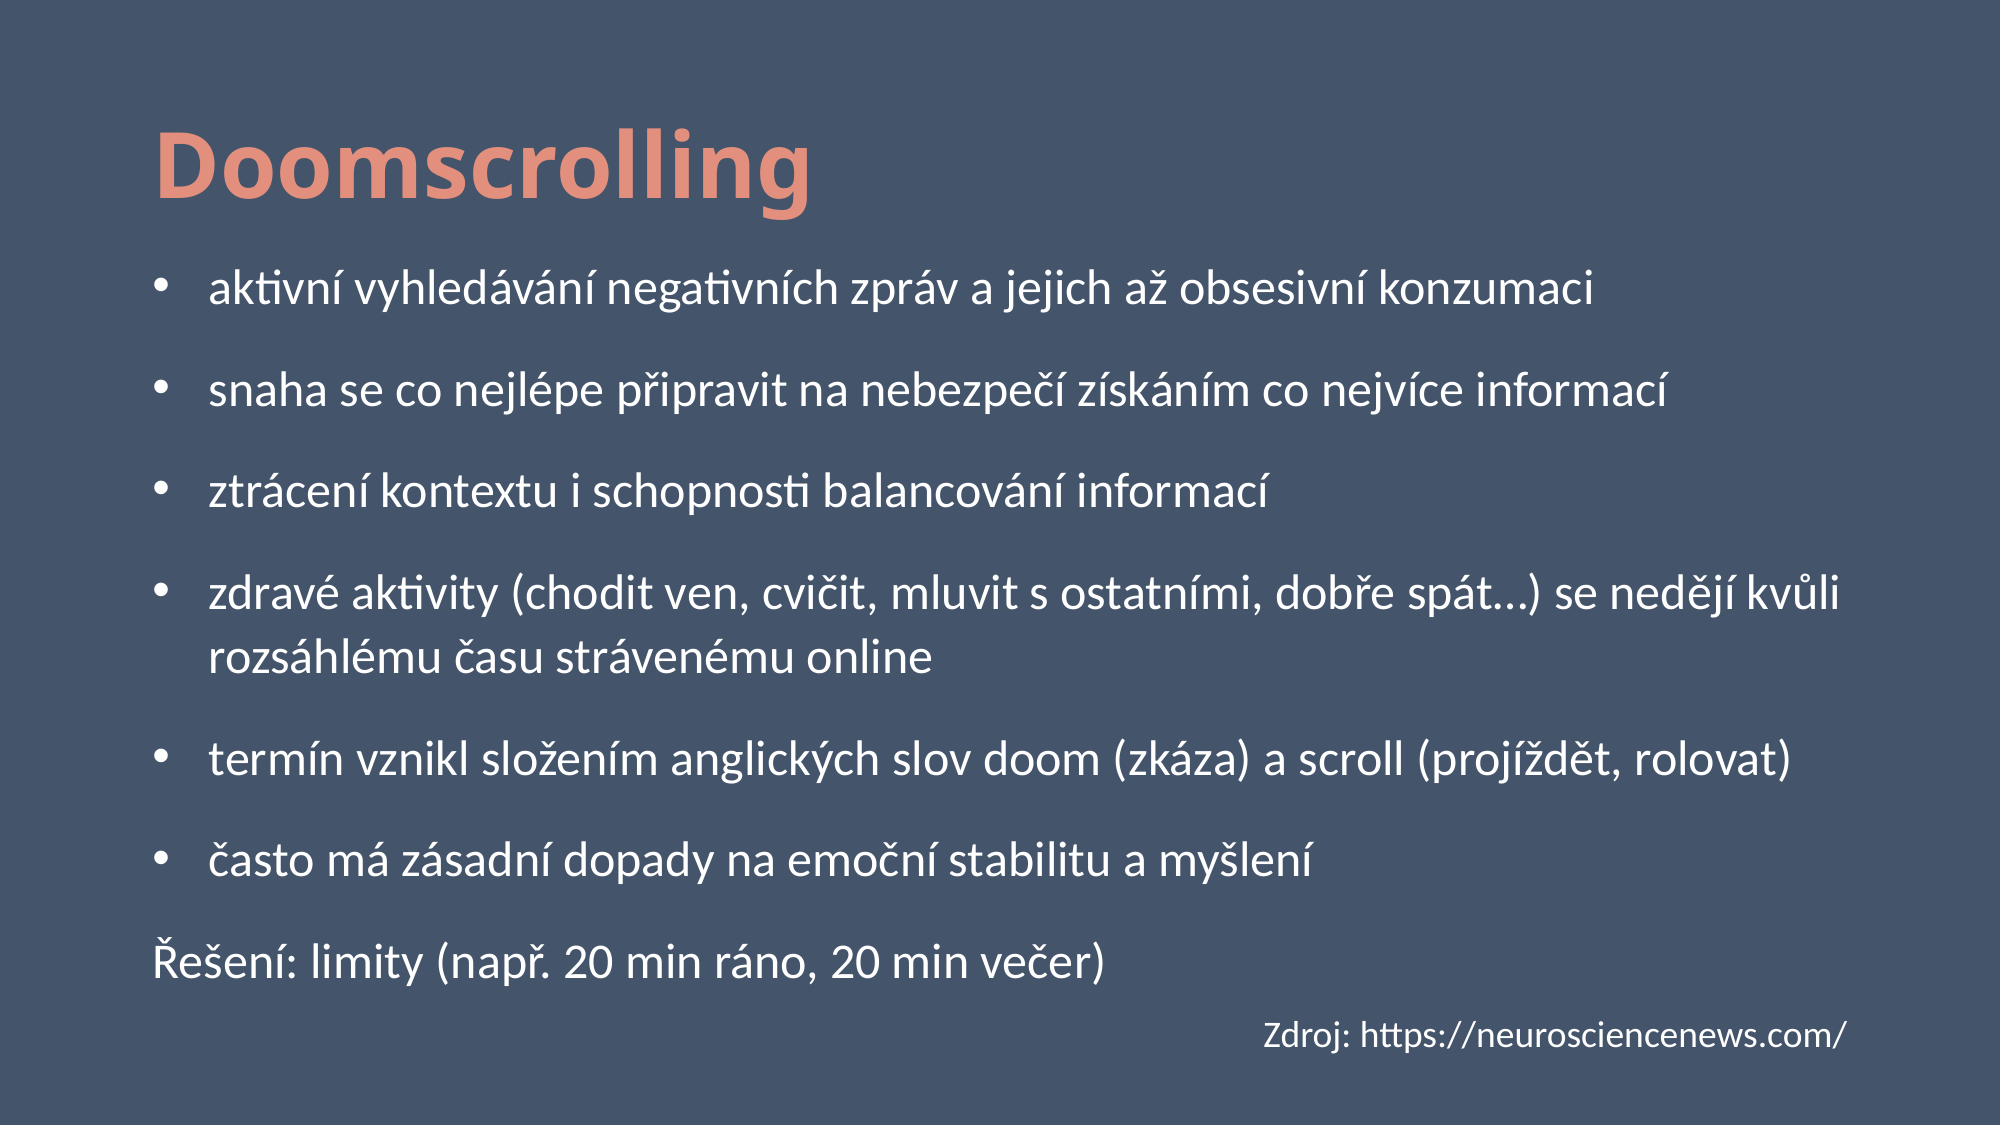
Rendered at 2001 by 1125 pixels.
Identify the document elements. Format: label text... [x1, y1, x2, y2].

title Doomscrolling [137, 59, 1863, 242]
list aktivní vyhledávání negativních zpráv a jejich až obsesivní konzumaci snaha se co nejlépe připravit na nebezpečí získáním co nejvíce informací ztrácení kontextu i schopnosti balancování informací zdravé aktivity (chodit ven, cvičit, mluvit s ostatními, dobře spát…) se nedějí kvůli rozsáhlému času strávenému online termín vznikl složením anglických slov doom (zkáza) a scroll (projíždět, rolovat) často má zásadní dopady na emoční stabilitu a myšlení Řešení: limity (např. 20 min ráno, 20 min večer) Zdroj: https://neurosciencenews.com/ [137, 242, 1863, 1090]
